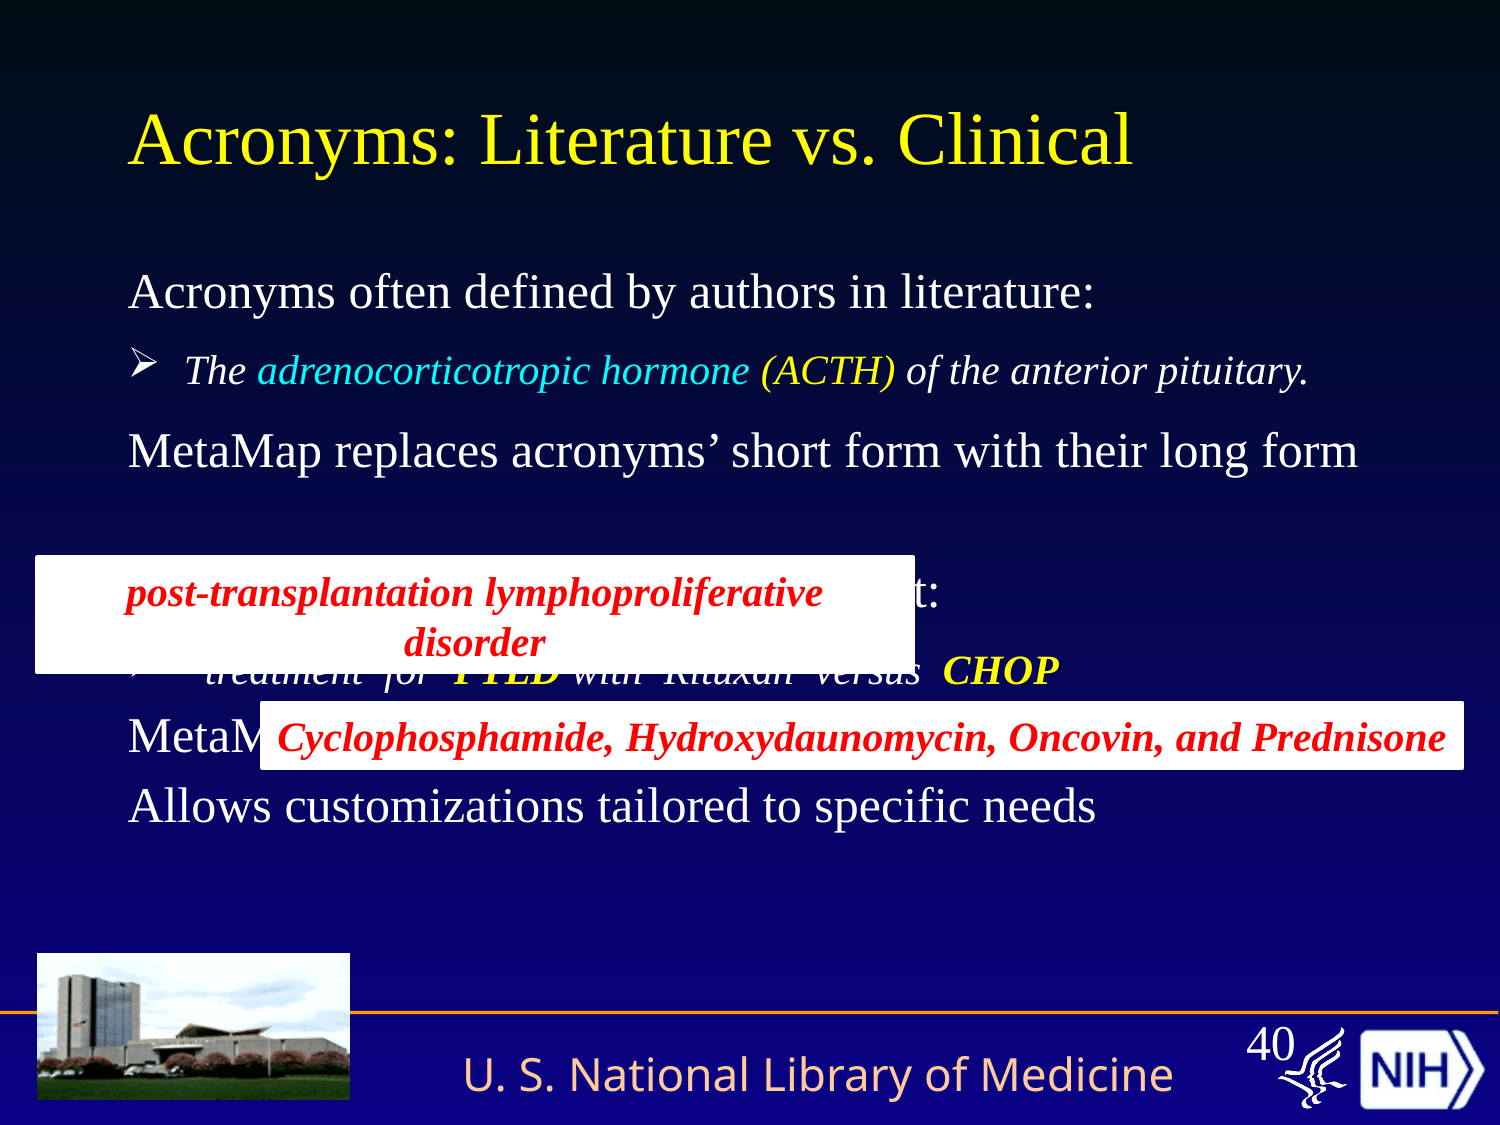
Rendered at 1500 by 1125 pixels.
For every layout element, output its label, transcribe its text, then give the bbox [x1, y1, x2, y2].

slide_number 40 [1231, 1002, 1340, 1082]
text_box Cyclophosphamide, Hydroxydaunomycin, Oncovin, and Prednisone [262, 702, 1463, 768]
text_box post-transplantation lymphoproliferative disorder [37, 557, 913, 673]
picture [1359, 1028, 1488, 1113]
title Acronyms: Literature vs. Clinical [112, 74, 1388, 188]
picture [37, 953, 350, 1100]
text_box Acronyms often defined by authors in literature: The adrenocorticotropic hormone (ACTH) of the anterior pituitary. MetaMap replaces acronyms’ short form with their long form Acronyms rarely defined in clinical text: treatment for PTLD with Rituxan versus CHOP MetaMap users can define undefined acronyms Allows customizations tailored to specific needs [112, 250, 1388, 951]
picture [1275, 1024, 1351, 1114]
